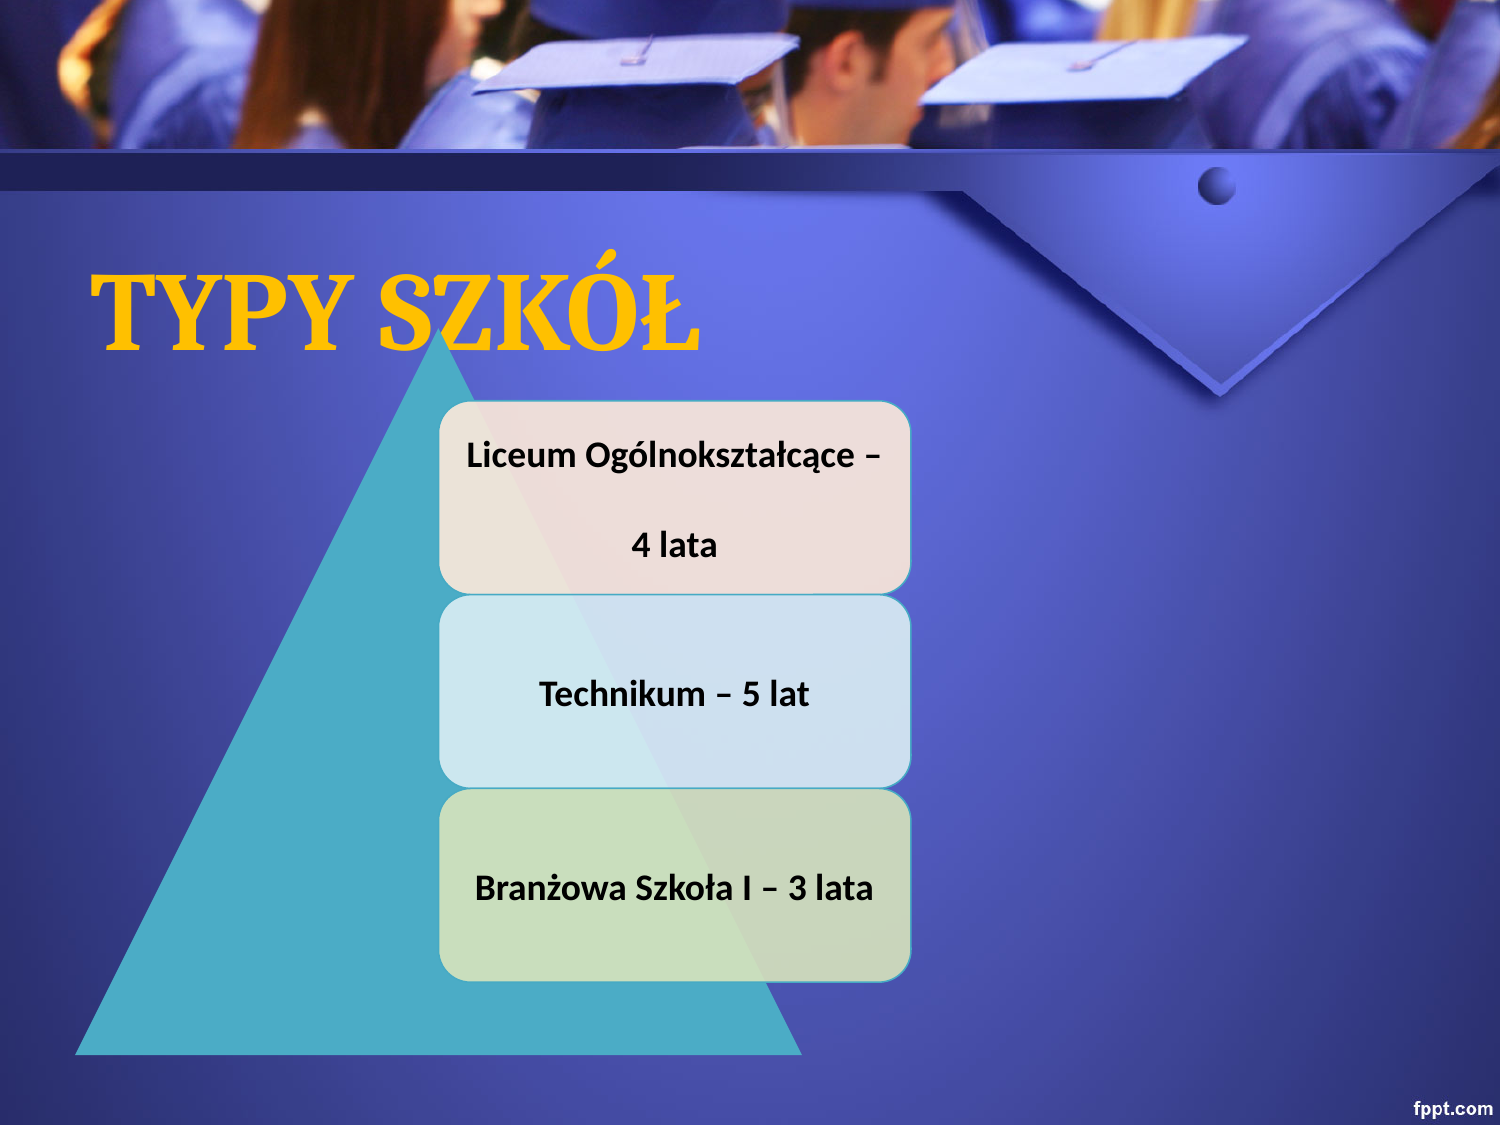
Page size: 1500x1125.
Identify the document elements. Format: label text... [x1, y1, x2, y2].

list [74, 327, 1500, 1056]
picture [0, 0, 1500, 1125]
title TYPY SZKÓŁ [75, 211, 1425, 326]
